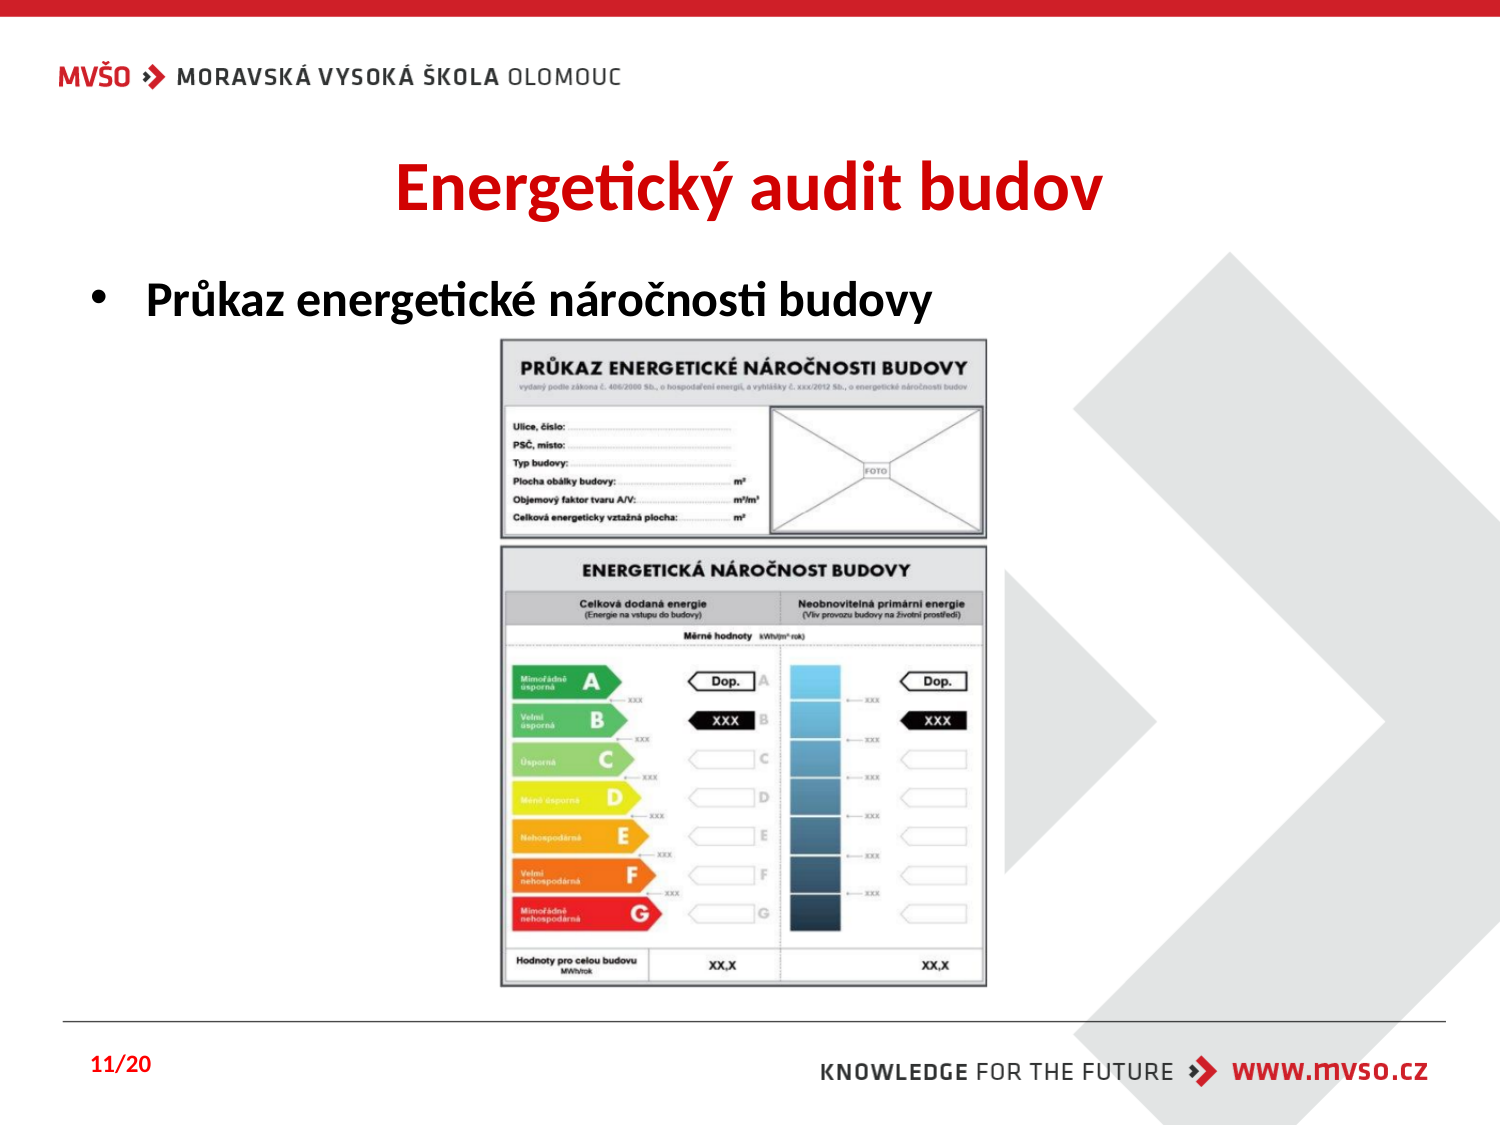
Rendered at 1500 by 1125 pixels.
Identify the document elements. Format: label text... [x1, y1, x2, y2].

picture [0, 0, 1500, 1125]
list Průkaz energetické náročnosti budovy [75, 254, 1425, 956]
text_box 11/20 [74, 1040, 213, 1085]
title Energetický audit budov [75, 132, 1425, 233]
